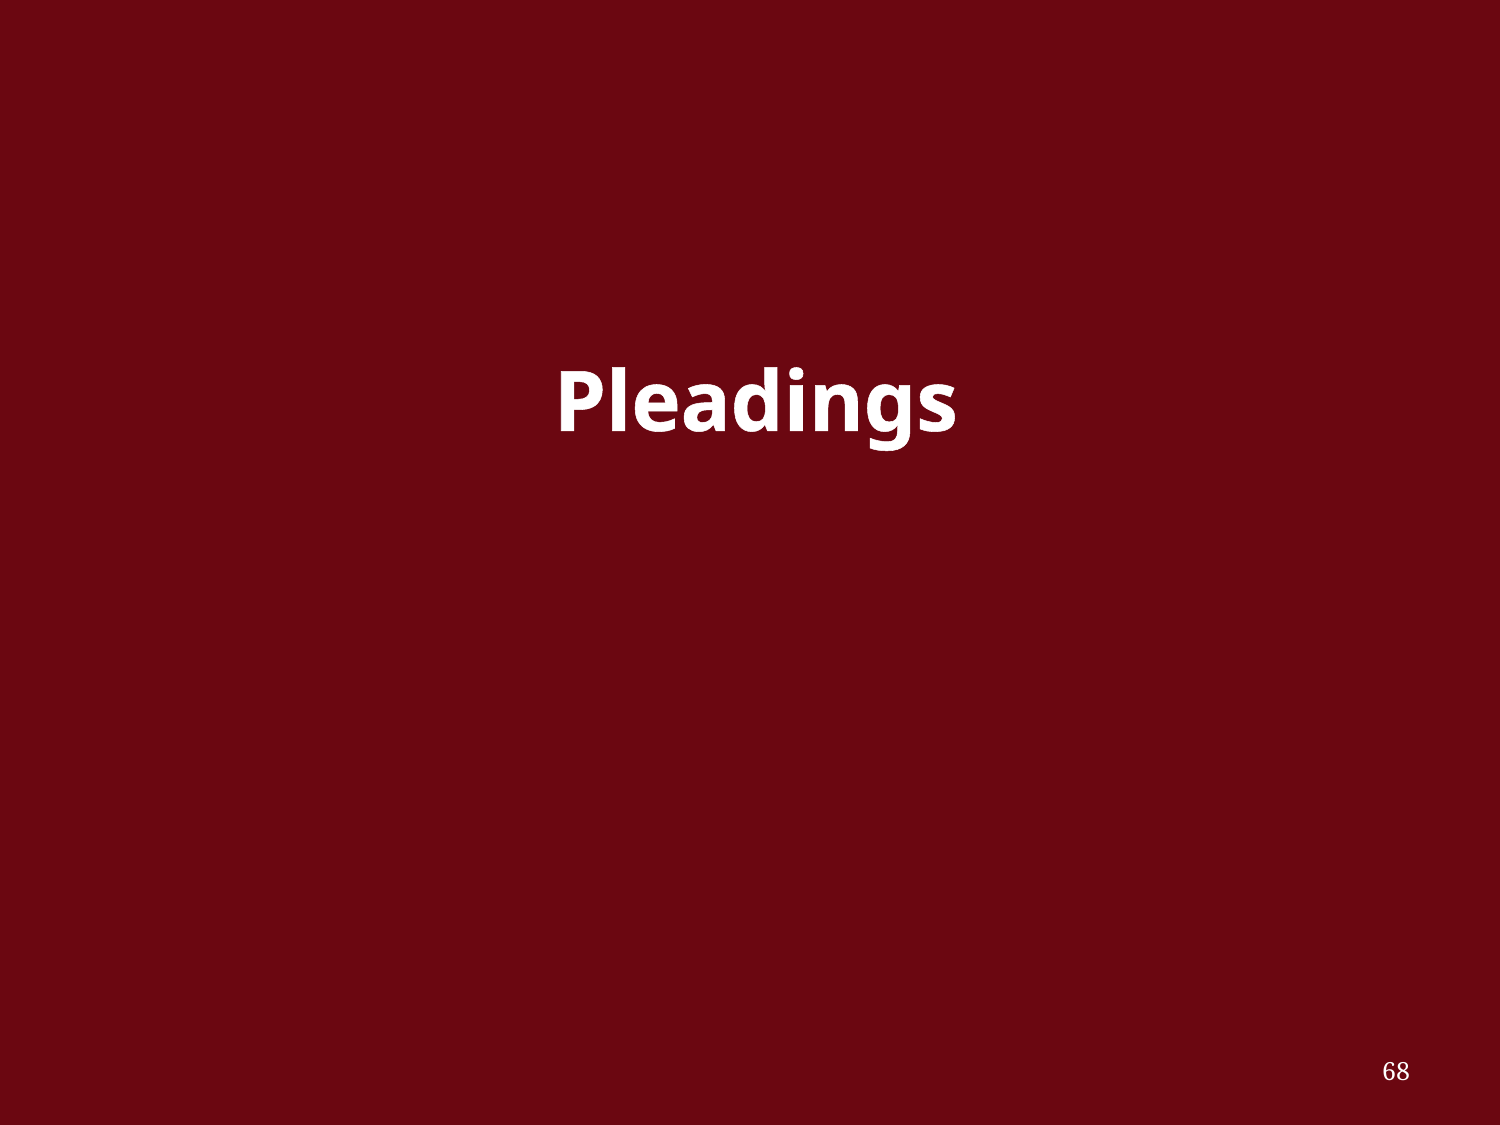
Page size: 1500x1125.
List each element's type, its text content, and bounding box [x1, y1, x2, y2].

list Pleadings [118, 318, 1394, 549]
slide_number 68 [1074, 1042, 1425, 1103]
